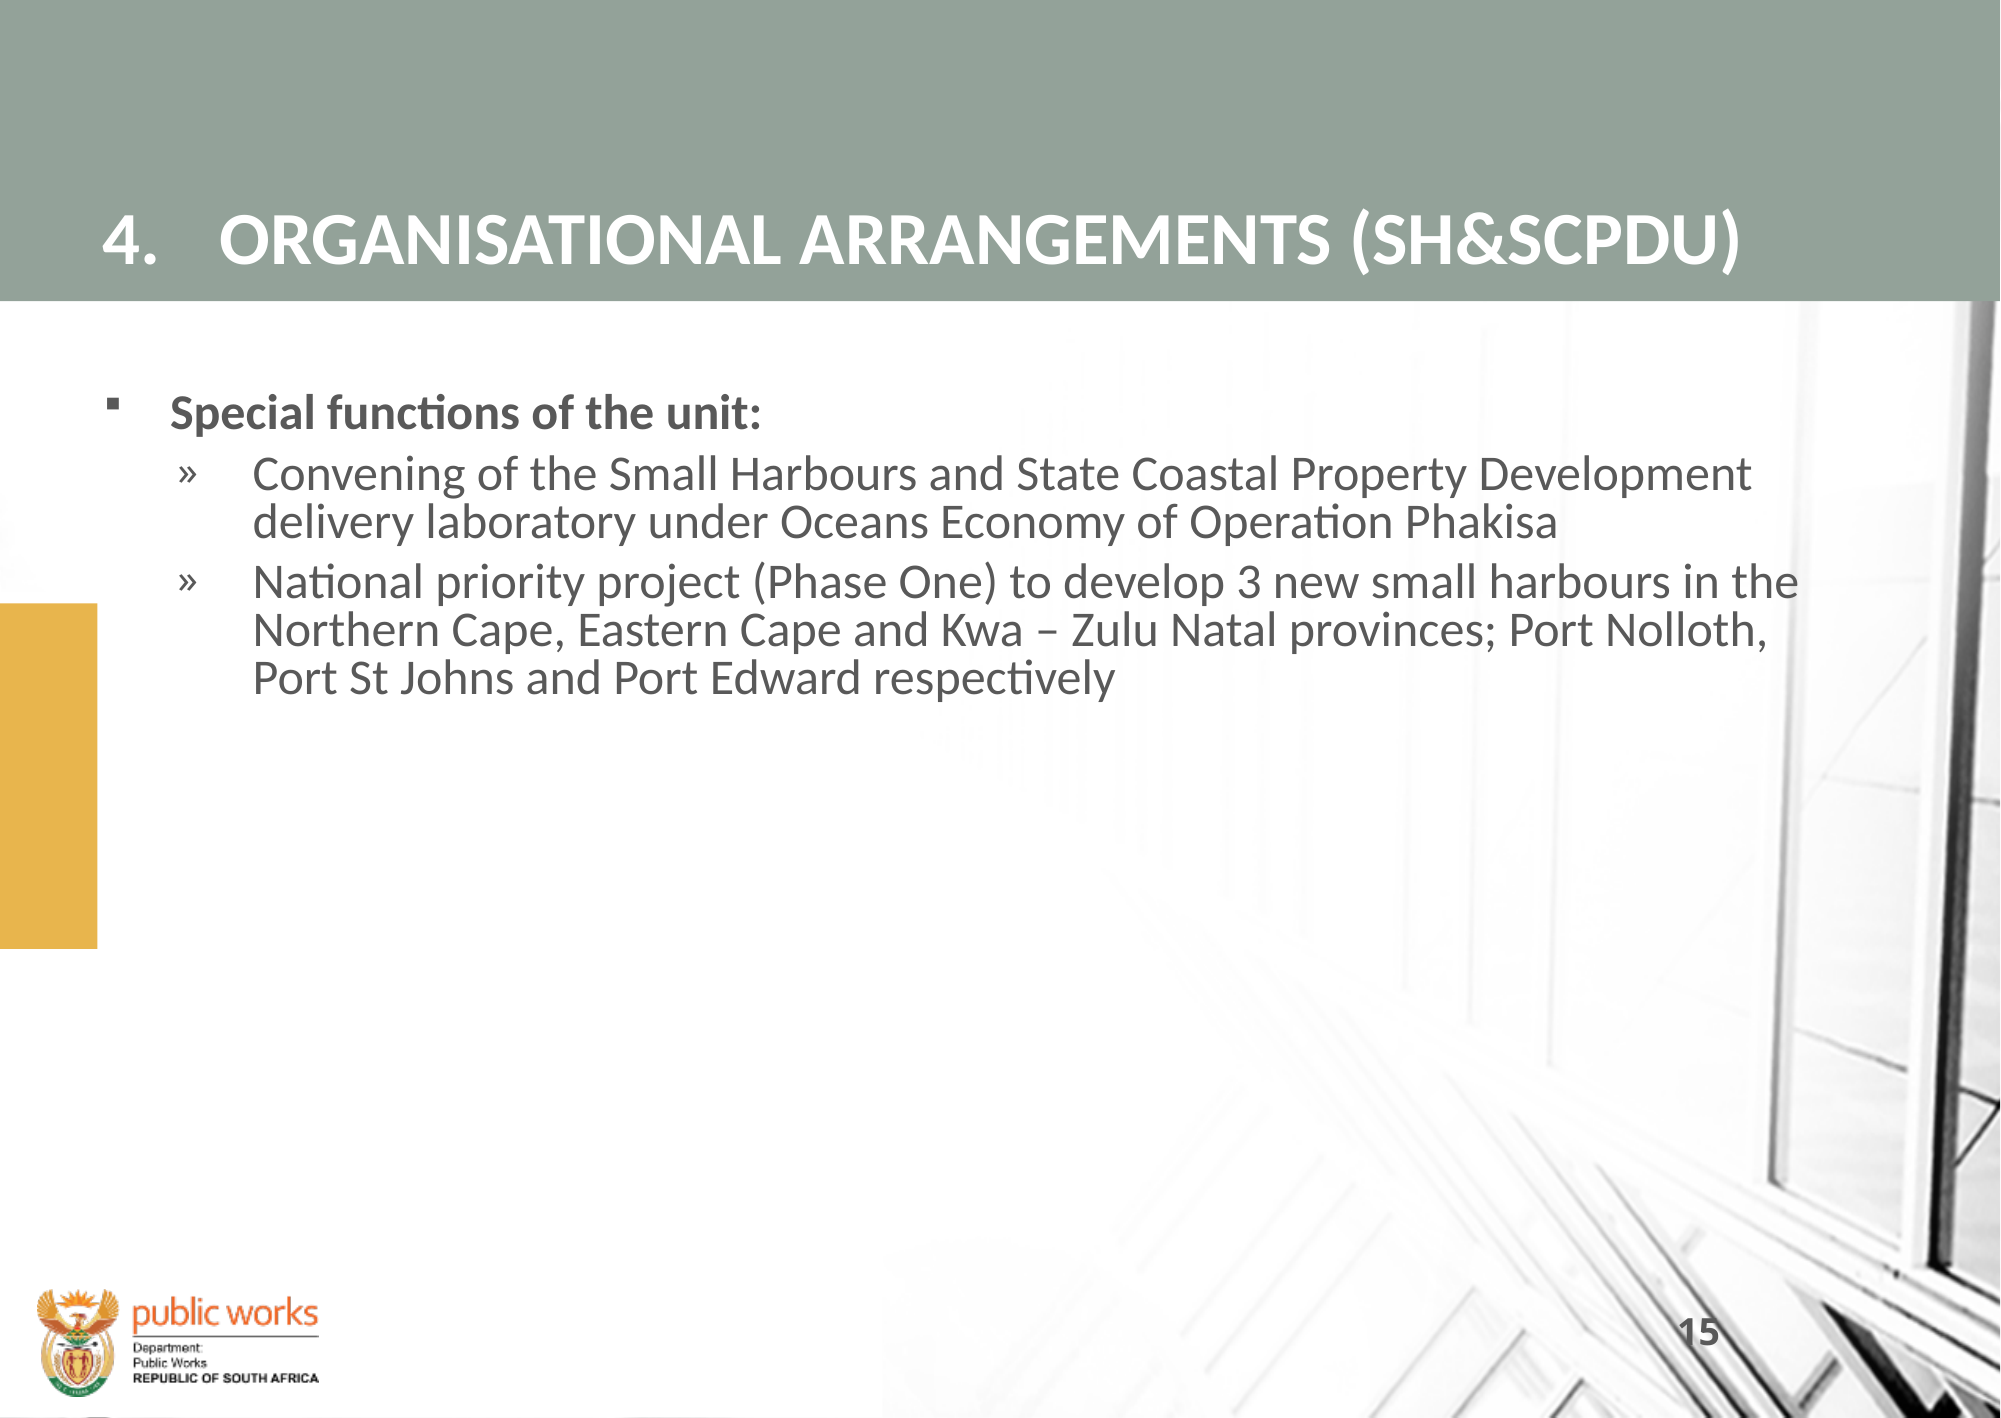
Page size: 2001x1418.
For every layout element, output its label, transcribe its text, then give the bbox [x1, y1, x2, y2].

list Special functions of the unit: Convening of the Small Harbours and State Coastal Property Development delivery laboratory under Oceans Economy of Operation Phakisa National priority project (Phase One) to develop 3 new small harbours in the Northern Cape, Eastern Cape and Kwa – Zulu Natal provinces; Port Nolloth, Port St Johns and Port Edward respectively [81, 383, 1825, 859]
picture [37, 1289, 319, 1397]
title 4. ORGANISATIONAL ARRANGEMENTS (SH&SCPDU) [87, 65, 1856, 287]
picture [0, 0, 2001, 1418]
